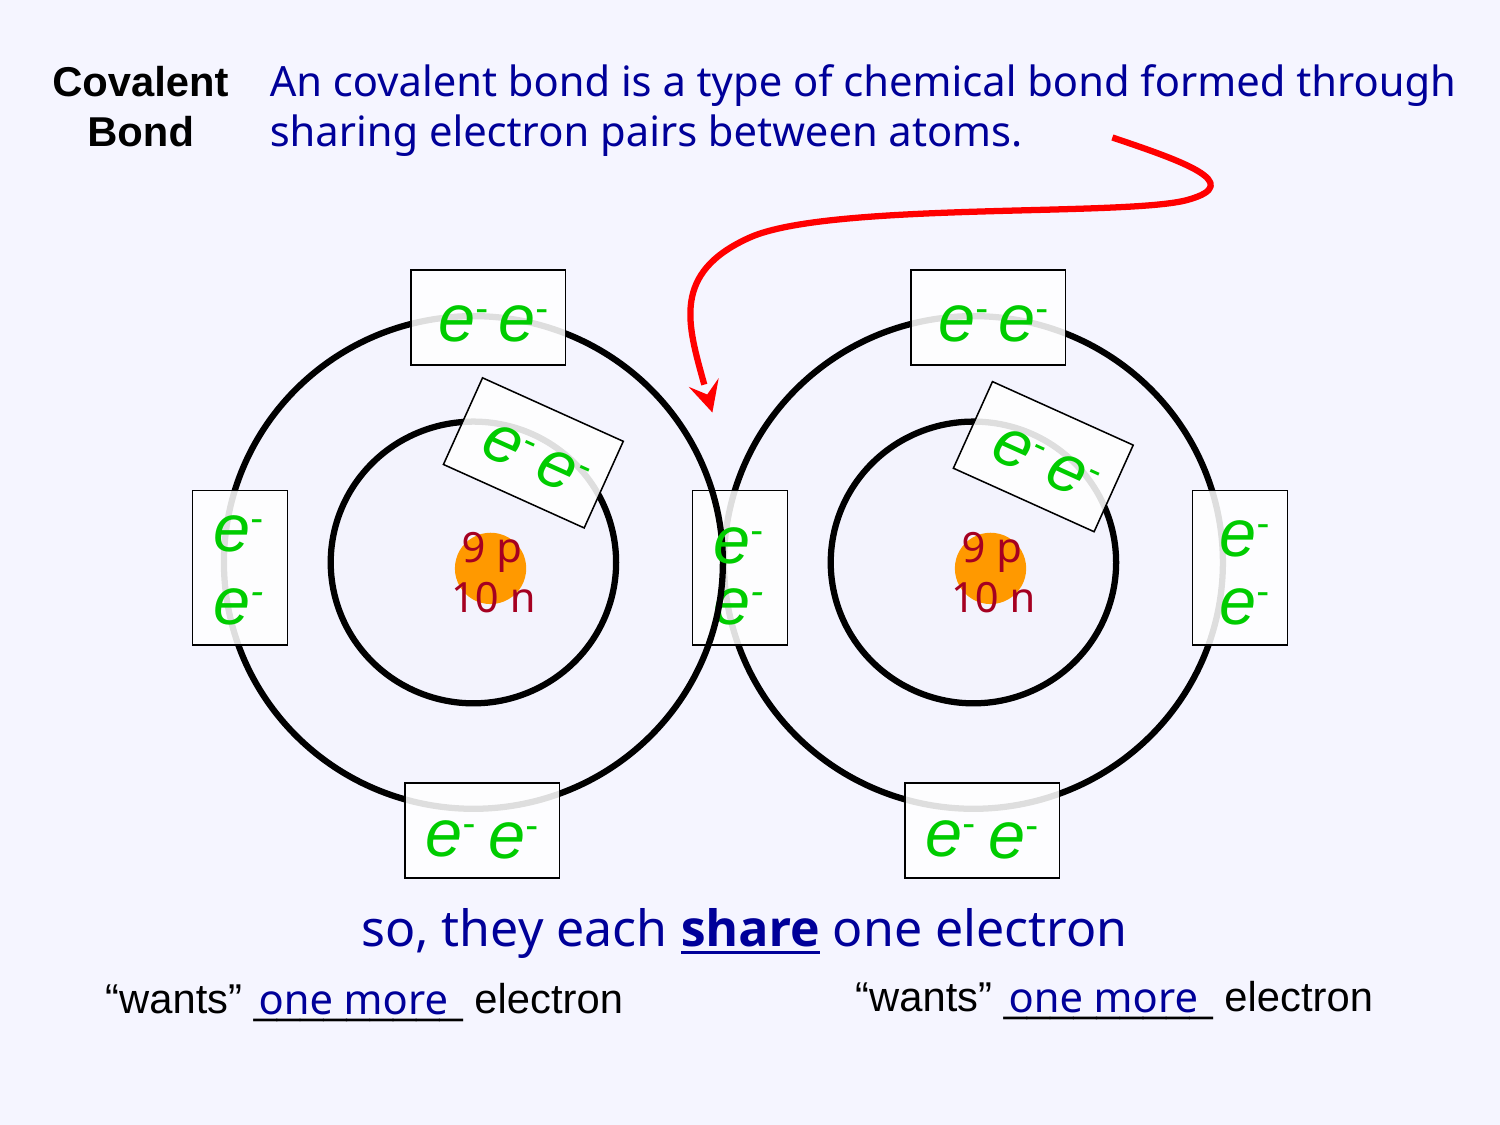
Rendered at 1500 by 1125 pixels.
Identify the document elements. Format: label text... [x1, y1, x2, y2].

text_box Covalent Bond [37, 47, 244, 163]
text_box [456, 402, 612, 501]
text_box “wants” _________ electron [1143, 962, 1389, 1028]
text_box [707, 137, 1211, 267]
text_box “wants” _________ electron [840, 965, 993, 1028]
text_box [966, 406, 1122, 505]
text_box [788, 267, 1288, 878]
text_box “wants” _________ electron [463, 965, 639, 1030]
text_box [192, 267, 788, 878]
text_box one more [993, 963, 1213, 1029]
text_box so, they each share one electron [346, 889, 1143, 965]
text_box An covalent bond is a type of chemical bond formed through sharing electron pairs between atoms. [255, 47, 1482, 163]
text_box one more [243, 965, 463, 1031]
text_box “wants” _________ electron [90, 964, 346, 1030]
